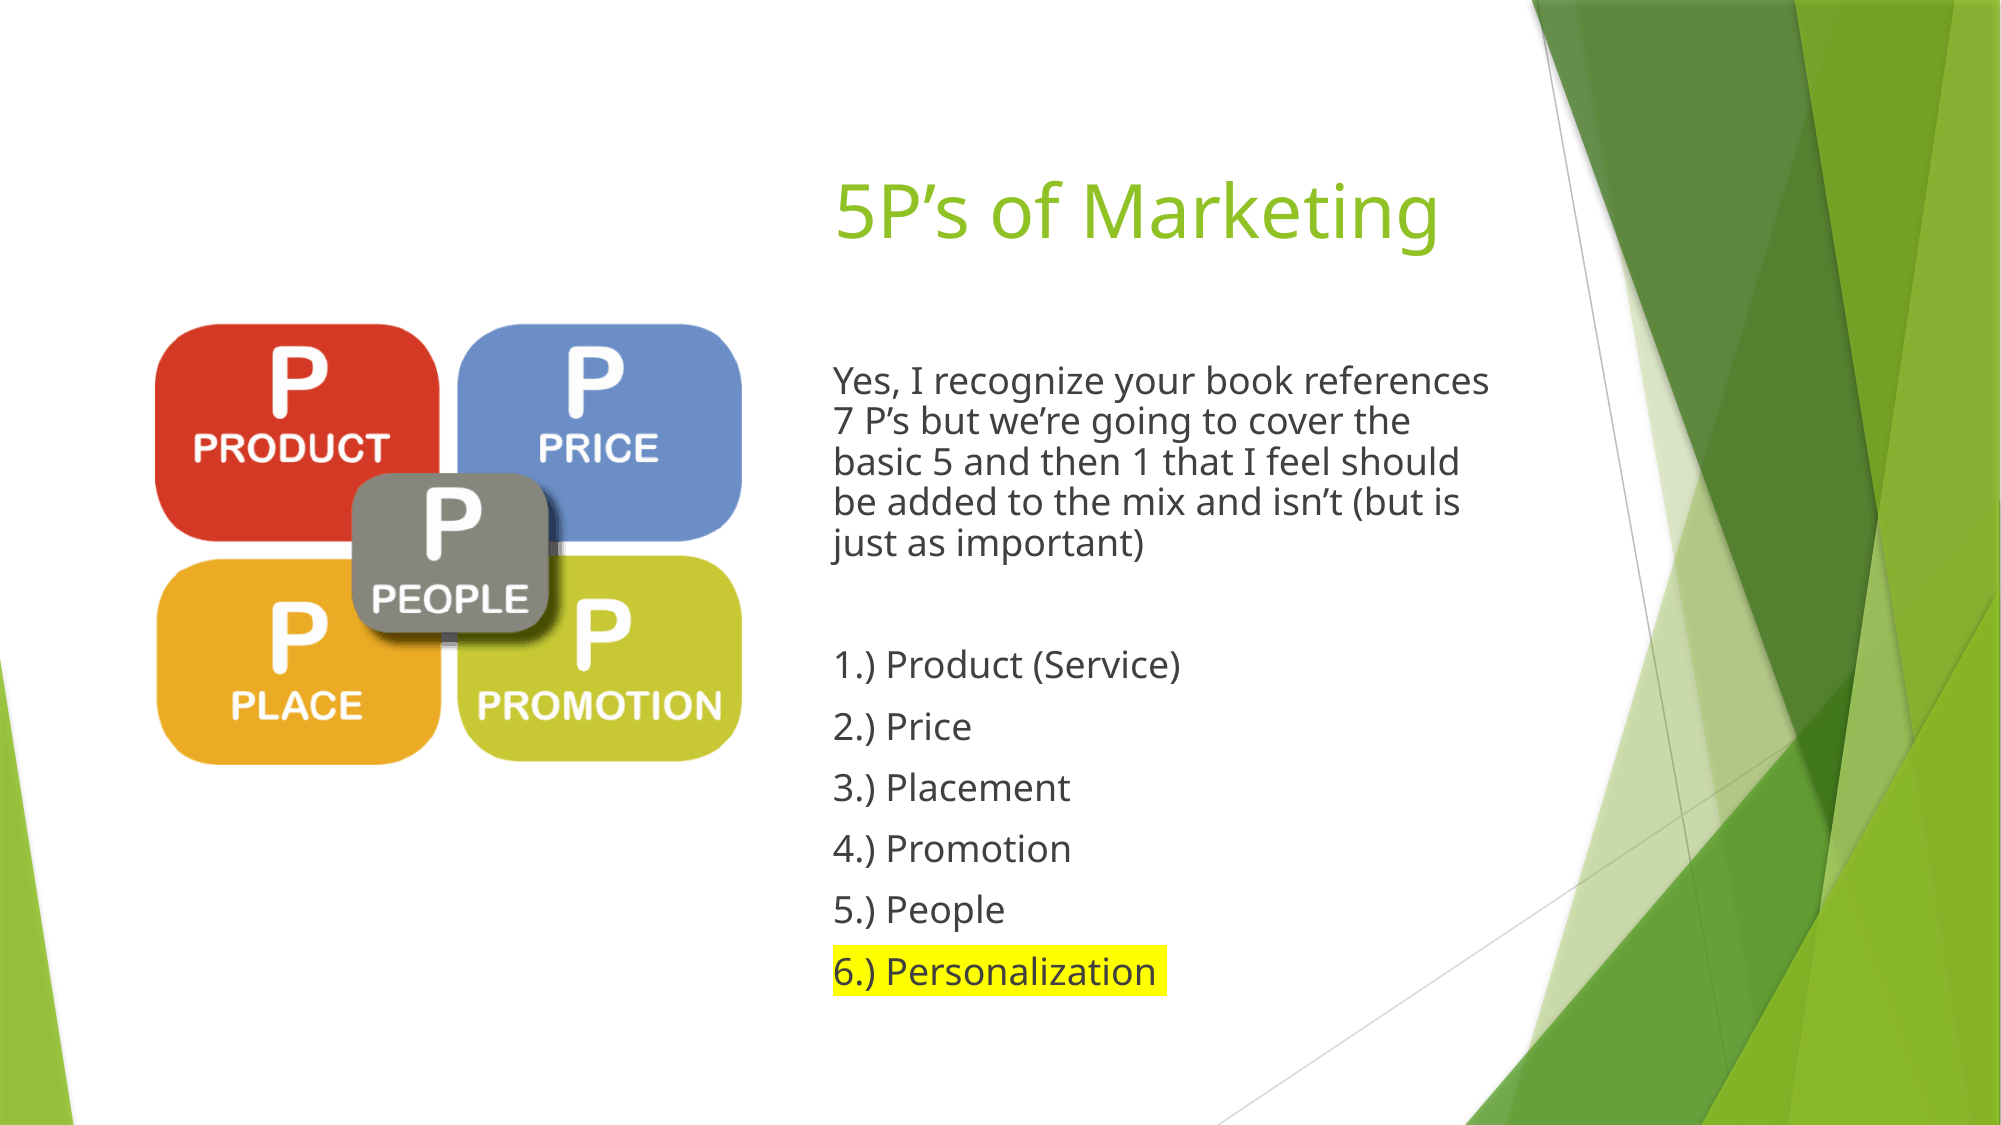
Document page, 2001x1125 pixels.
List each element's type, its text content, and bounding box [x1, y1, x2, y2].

title 5P’s of Marketing [819, 99, 1522, 317]
picture [131, 318, 766, 780]
list Yes, I recognize your book references 7 P’s but we’re going to cover the basic 5 and then 1 that I feel should be added to the mix and isn’t (but is just as important) 1.) Product (Service) 2.) Price 3.) Placement 4.) Promotion 5.) People 6.) Personalization [817, 354, 1521, 973]
